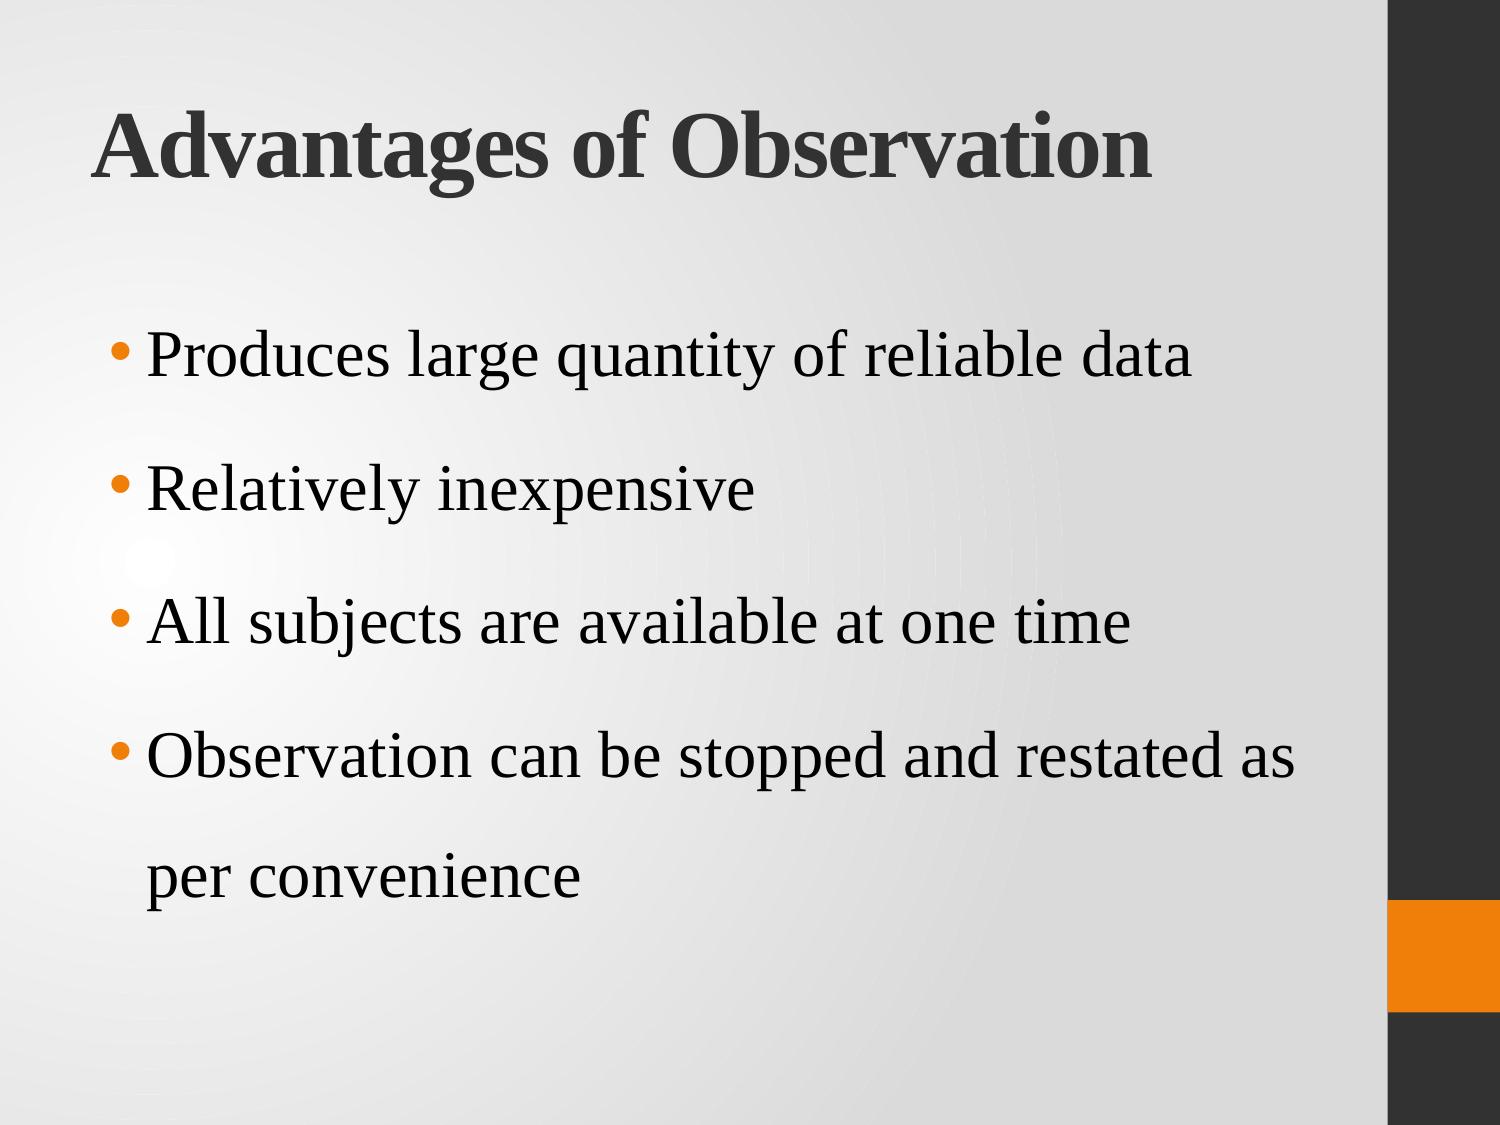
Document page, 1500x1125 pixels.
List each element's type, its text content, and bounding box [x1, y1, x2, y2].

title Advantages of Observation [75, 45, 1325, 233]
list Produces large quantity of reliable data Relatively inexpensive All subjects are available at one time Observation can be stopped and restated as per convenience [75, 262, 1325, 1050]
